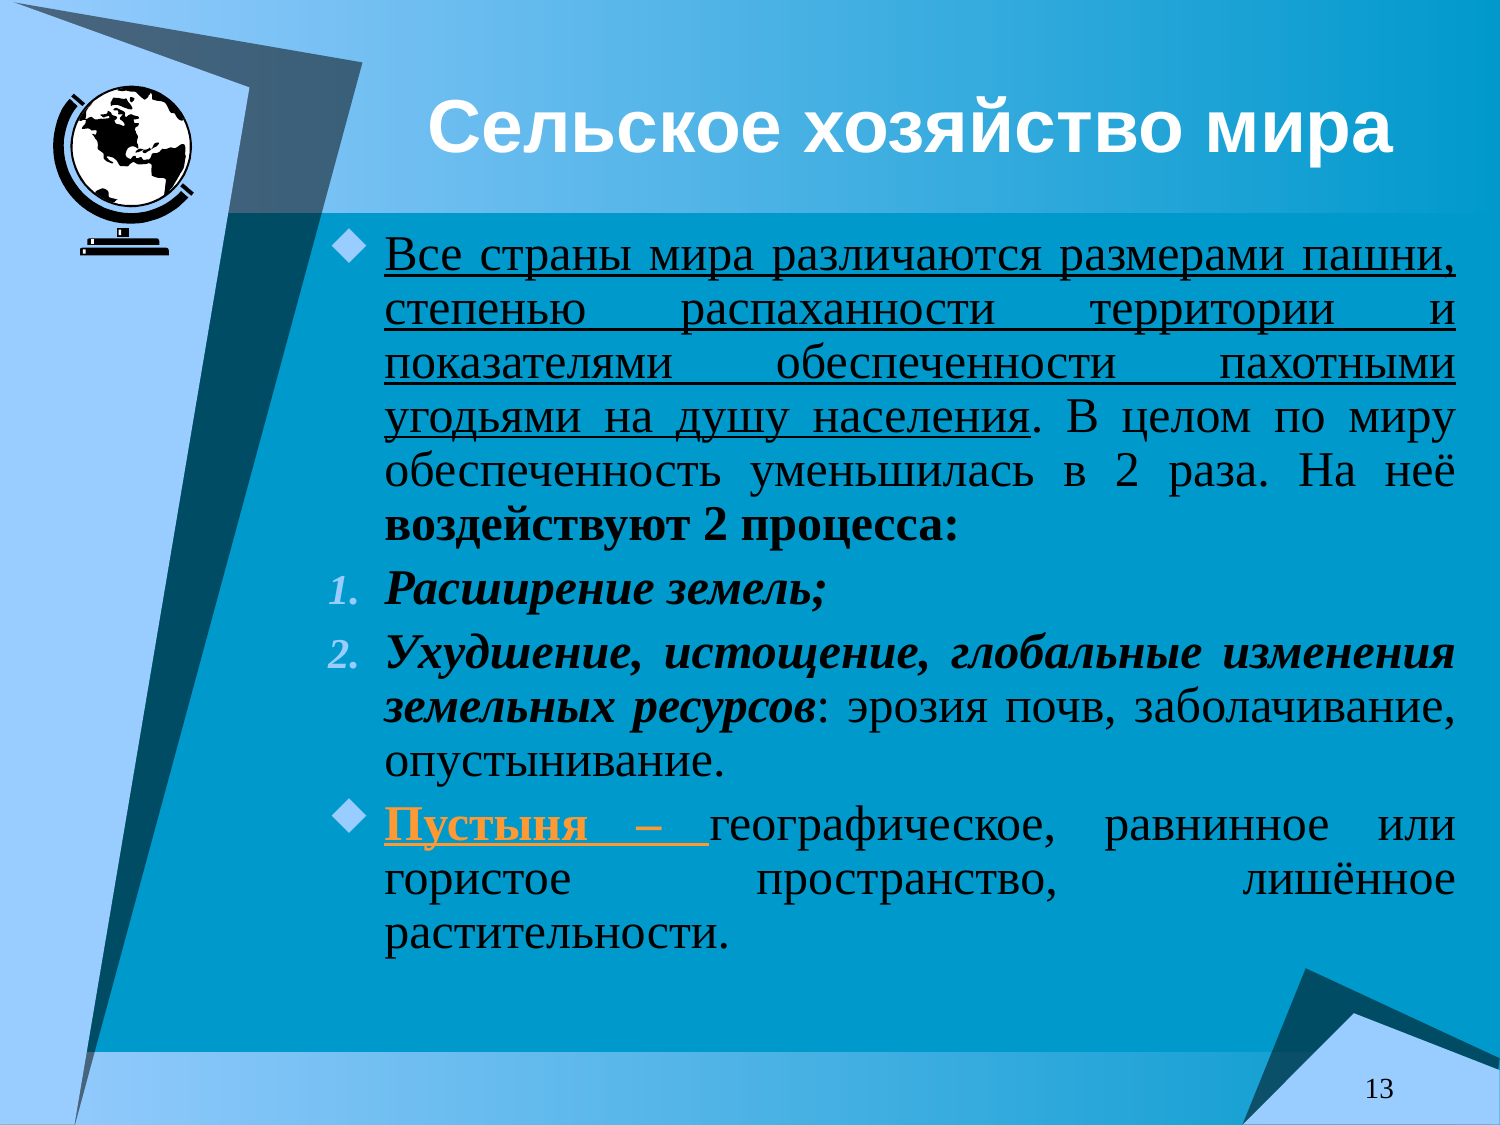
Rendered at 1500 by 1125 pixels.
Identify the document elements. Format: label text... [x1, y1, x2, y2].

list Все страны мира различаются размерами пашни, степенью распаханности территории и показателями обеспеченности пахотными угодьями на душу населения. В целом по миру обеспеченность уменьшилась в 2 раза. На неё воздействуют 2 процесса: Расширение земель; Ухудшение, истощение, глобальные изменения земельных ресурсов: эрозия почв, заболачивание, опустынивание. Пустыня – географическое, равнинное или гористое пространство, лишённое растительности. [312, 219, 1472, 998]
title Сельское хозяйство мира [347, 0, 1475, 175]
footer [365, 1052, 1201, 1125]
picture [52, 77, 200, 256]
slide_number 13 [1299, 1052, 1460, 1123]
